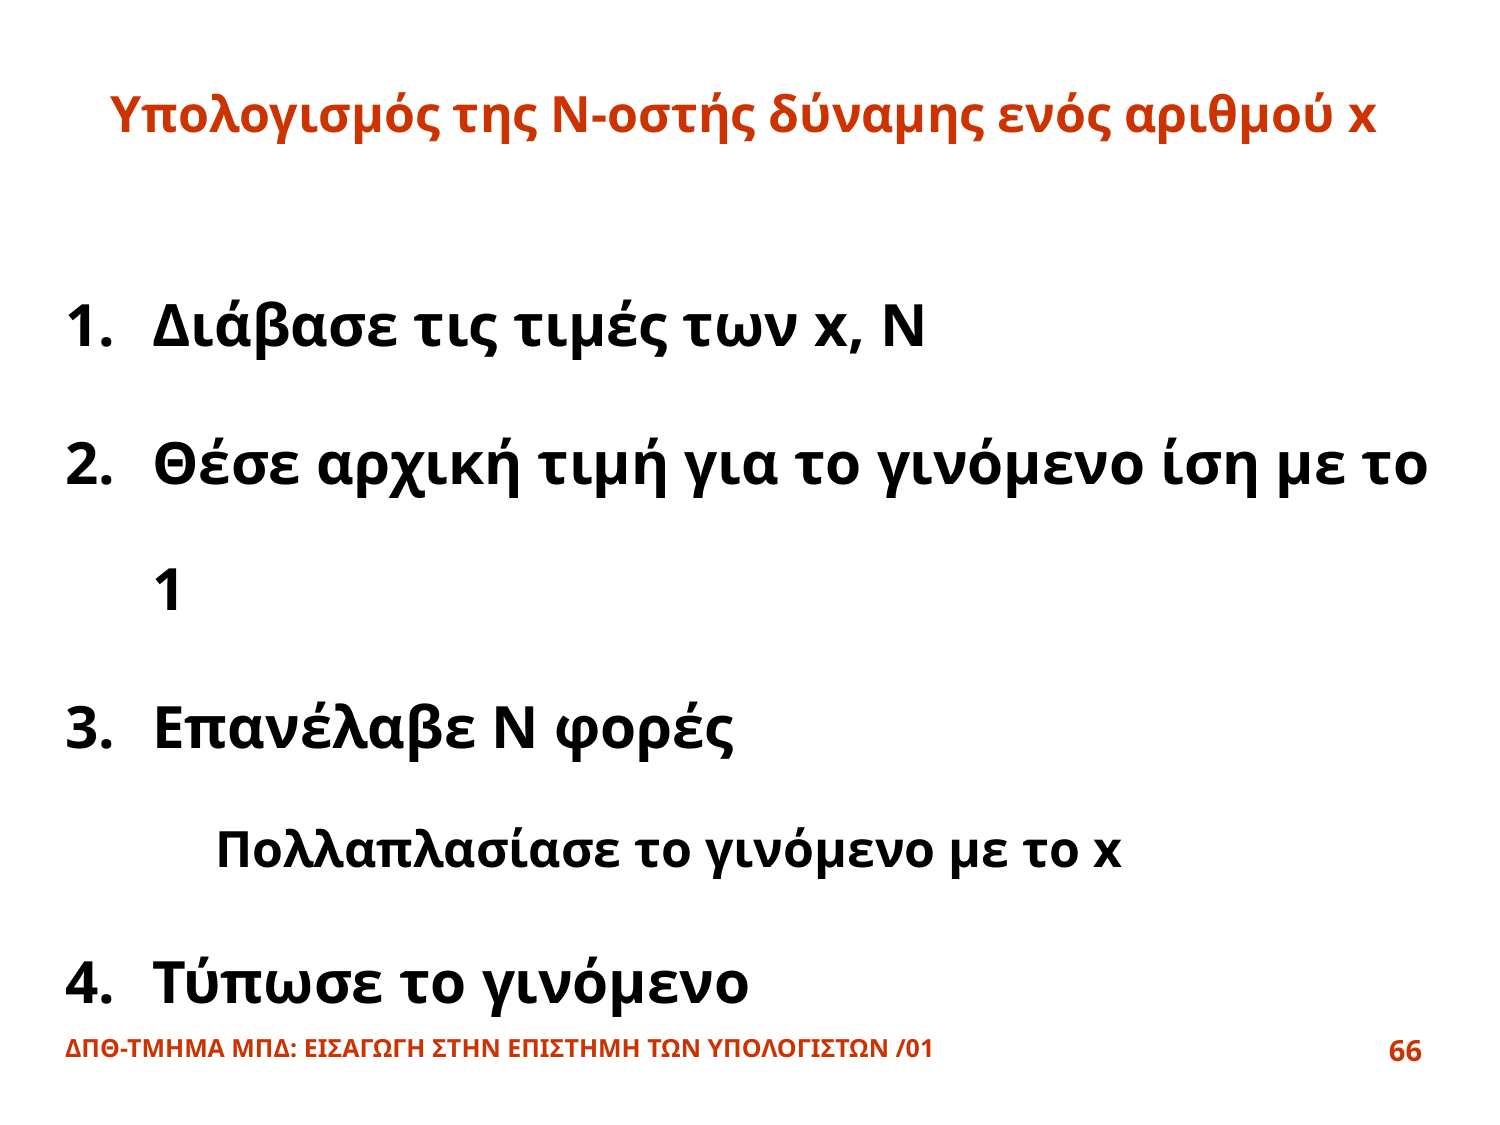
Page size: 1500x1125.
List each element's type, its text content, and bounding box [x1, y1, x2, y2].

title Υπολογισμός της Ν-οστής δύναμης ενός αριθμού x [50, 50, 1438, 175]
slide_number 66 [1249, 1024, 1438, 1101]
list Διάβασε τις τιμές των x, N Θέσε αρχική τιμή για το γινόμενο ίση με το 1 Επανέλαβε N φορές Πολλαπλασίασε το γινόμενο με το x Τύπωσε το γινόμενο [50, 224, 1450, 1000]
footer ΔΠΘ-ΤΜΗΜΑ ΜΠΔ: ΕΙΣΑΓΩΓΗ ΣΤΗΝ ΕΠΙΣΤΗΜΗ ΤΩΝ ΥΠΟΛΟΓΙΣΤΩΝ /01 [49, 1024, 1213, 1101]
